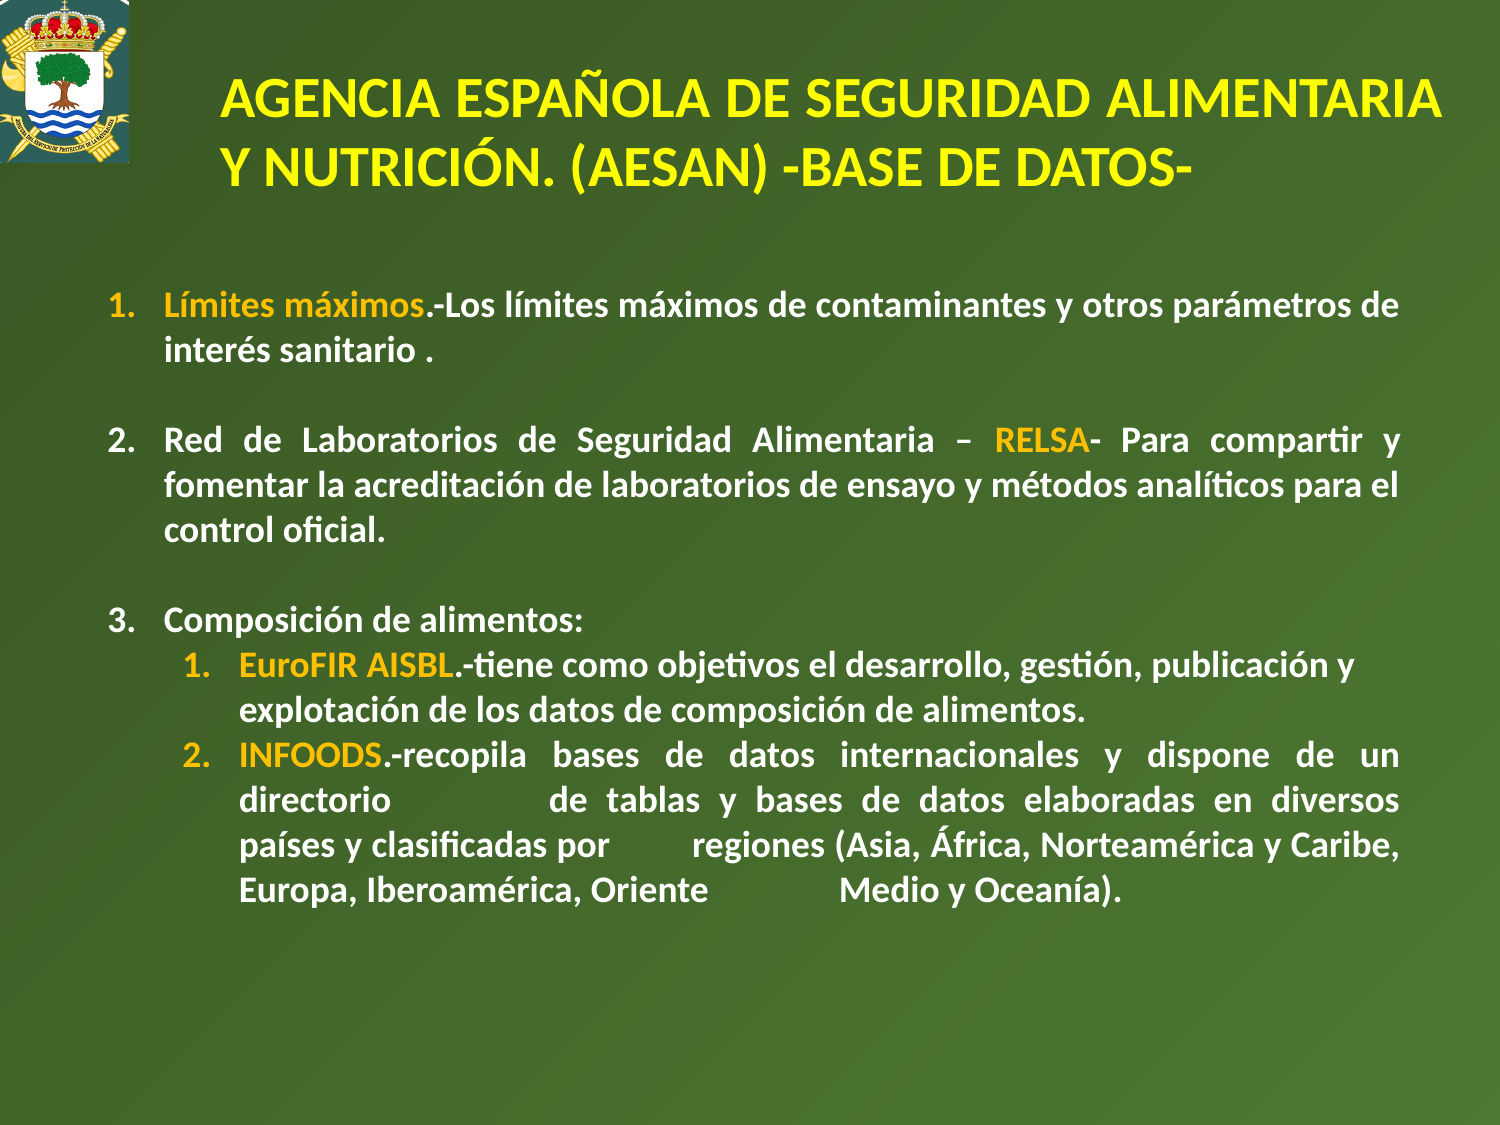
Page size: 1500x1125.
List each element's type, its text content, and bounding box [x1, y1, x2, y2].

text_box Límites máximos.-Los límites máximos de contaminantes y otros parámetros de interés sanitario . Red de Laboratorios de Seguridad Alimentaria – RELSA- Para compartir y fomentar la acreditación de laboratorios de ensayo y métodos analíticos para el control oficial. Composición de alimentos: EuroFIR AISBL.-tiene como objetivos el desarrollo, gestión, publicación y explotación de los datos de composición de alimentos. INFOODS.-recopila bases de datos internacionales y dispone de un directorio de tablas y bases de datos elaboradas en diversos países y clasificadas por regiones (Asia, África, Norteamérica y Caribe, Europa, Iberoamérica, Oriente Medio y Oceanía). [92, 272, 1416, 918]
picture [0, 0, 129, 163]
text_box AGENCIA ESPAÑOLA DE SEGURIDAD ALIMENTARIA Y NUTRICIÓN. (AESAN) -BASE DE DATOS- [205, 51, 1458, 206]
